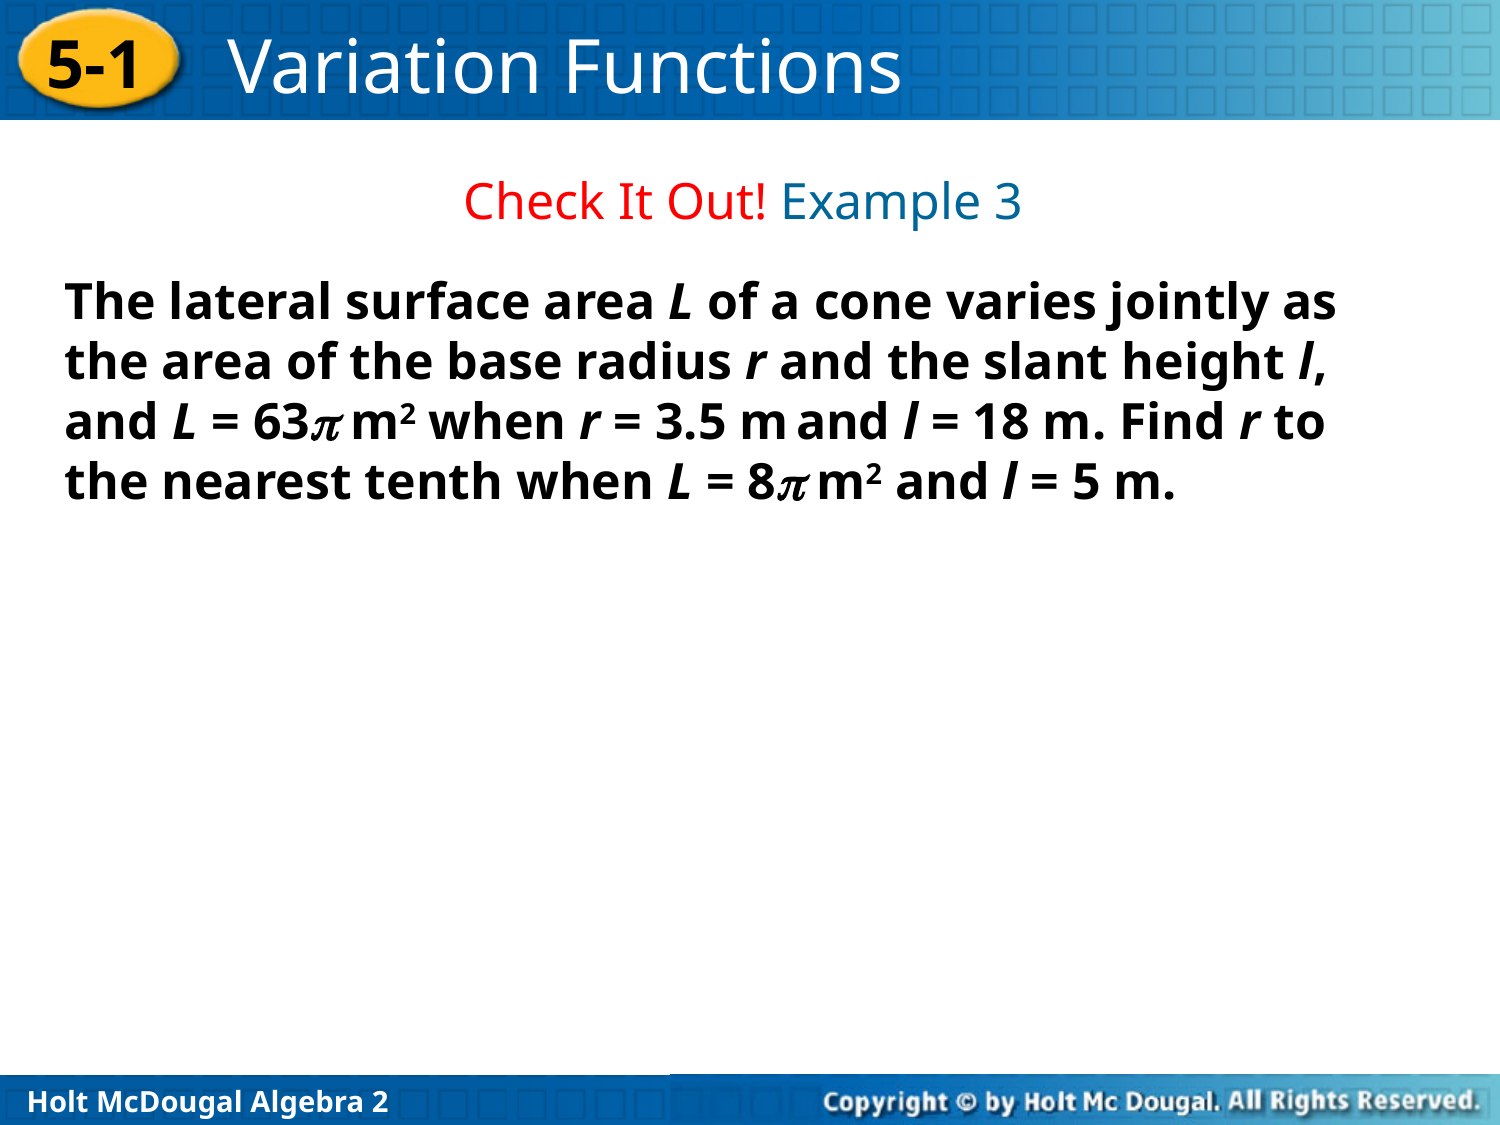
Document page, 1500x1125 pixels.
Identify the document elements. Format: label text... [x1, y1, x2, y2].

picture [0, 0, 1500, 120]
text_box Check It Out! Example 3 [0, 162, 1500, 238]
picture [0, 1074, 1500, 1125]
text_box The lateral surface area L of a cone varies jointly as the area of the base radius r and the slant height l, and L = 63 m2 when r = 3.5 m and l = 18 m. Find r to the nearest tenth when L = 8 m2 and l = 5 m. [49, 262, 1402, 518]
